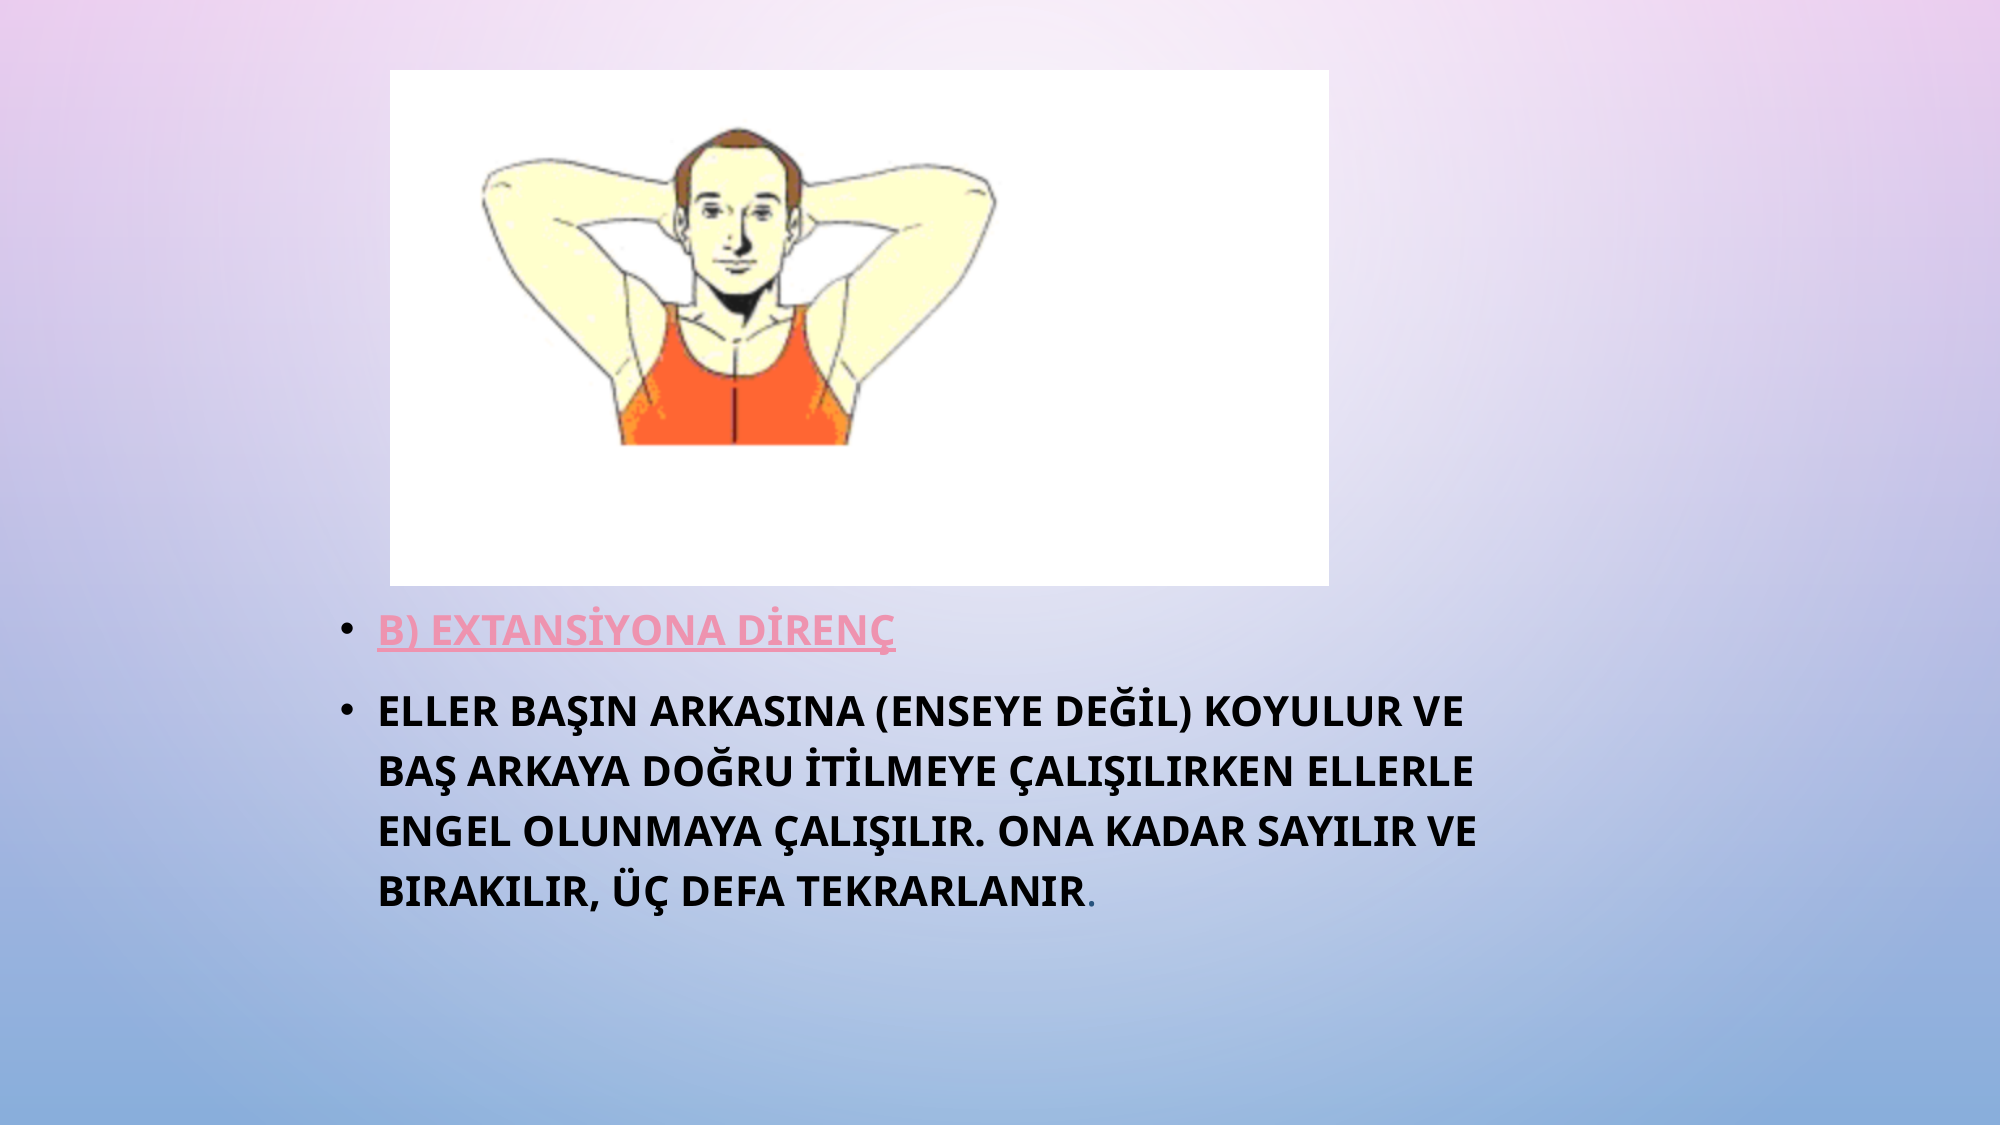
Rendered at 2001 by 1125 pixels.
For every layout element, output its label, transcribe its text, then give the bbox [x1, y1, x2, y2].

picture [390, 70, 1329, 587]
list Yüzüstü yatın. Hasta kolunuzu düz bir şekilde geriye doğru kaldırın. [0, 0, 2000, 615]
list B) Extansiyona Direnç Eller başın arkasına (enseye değil) koyulur ve baş arkaya doğru itilmeye çalışılırken ellerle engel olunmaya çalışılır. Ona kadar sayılır ve bırakılır, üç defa tekrarlanır. [324, 585, 1551, 1062]
